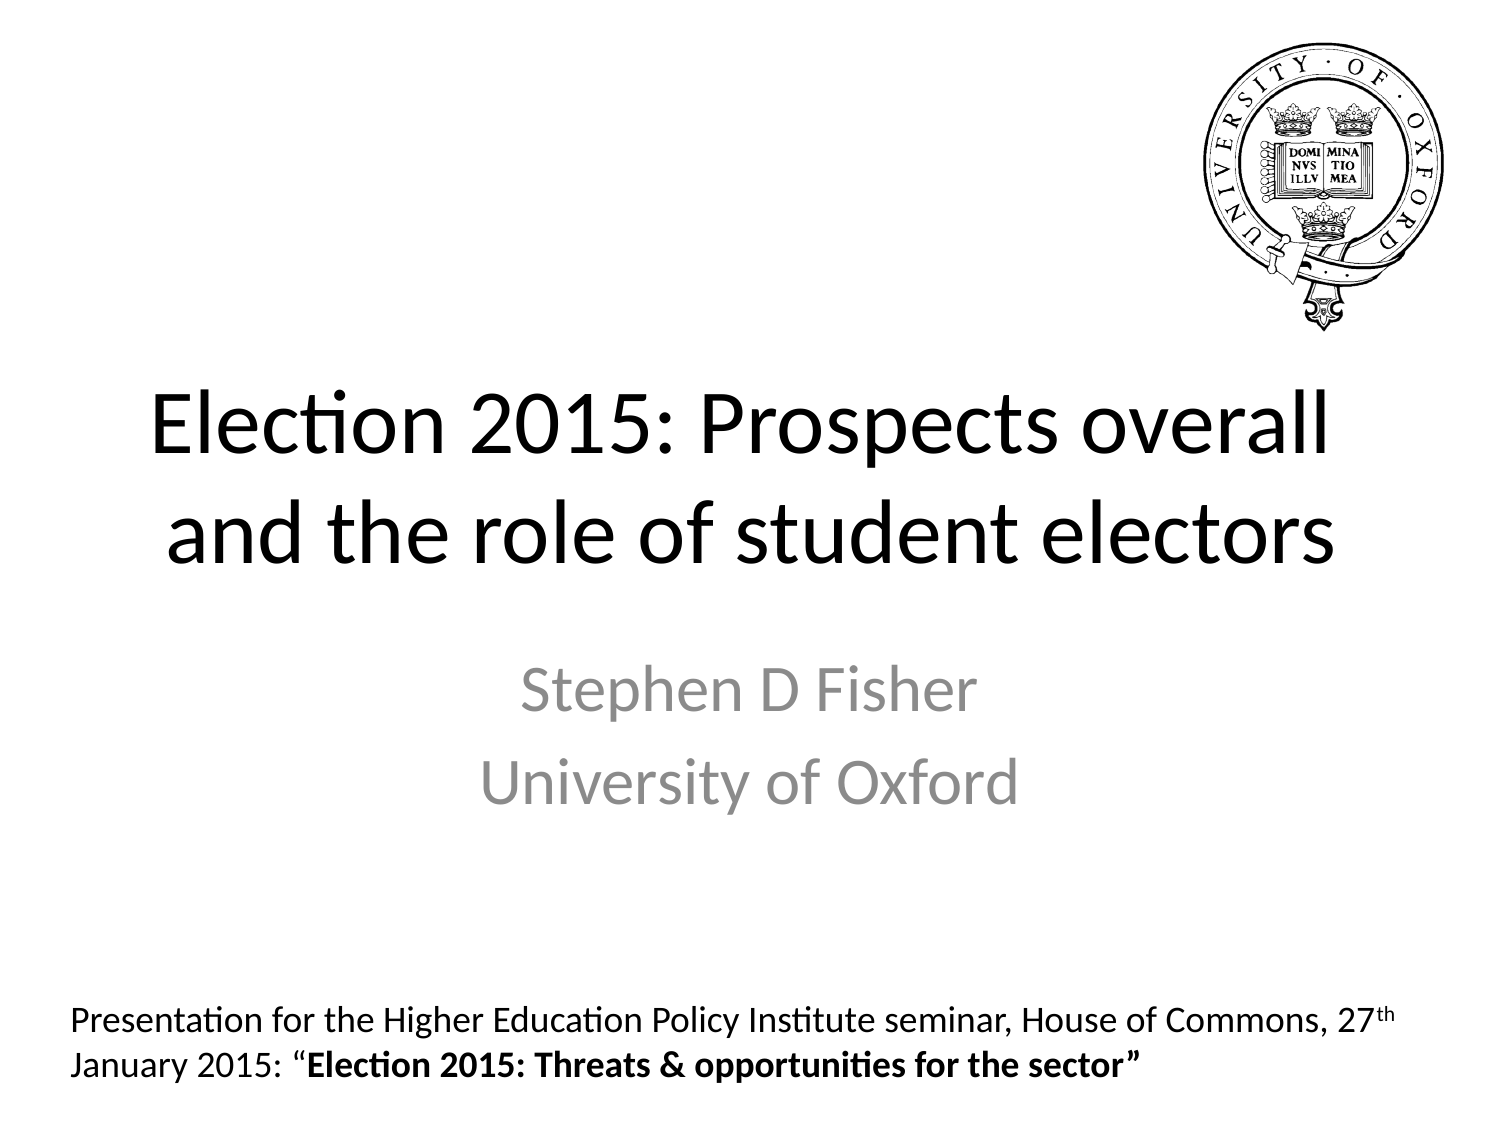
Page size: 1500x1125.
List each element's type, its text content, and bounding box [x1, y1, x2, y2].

title Election 2015: Prospects overall and the role of student electors [55, 351, 1448, 593]
text_box Presentation for the Higher Education Policy Institute seminar, House of Commons, 27th January 2015: “Election 2015: Threats & opportunities for the sector” [55, 987, 1448, 1093]
subtitle Stephen D Fisher University of Oxford [225, 637, 1275, 925]
picture [1198, 10, 1448, 364]
